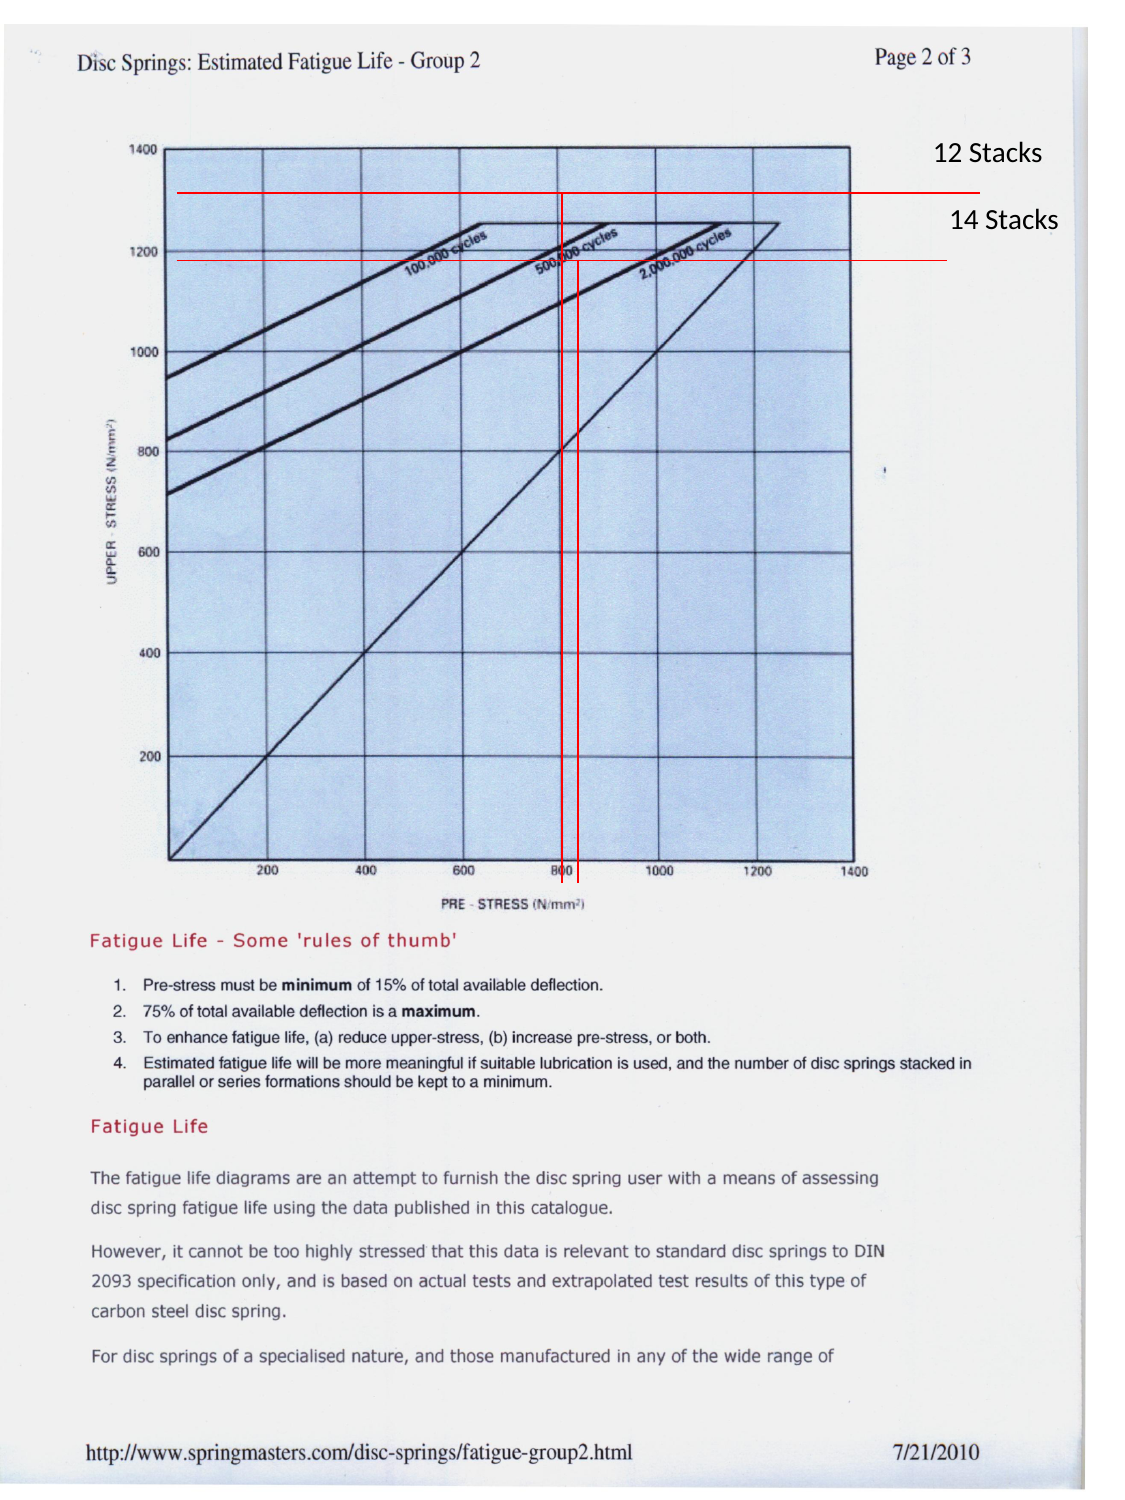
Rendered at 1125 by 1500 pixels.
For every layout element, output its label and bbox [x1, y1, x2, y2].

text_box [0, 24, 1125, 1500]
